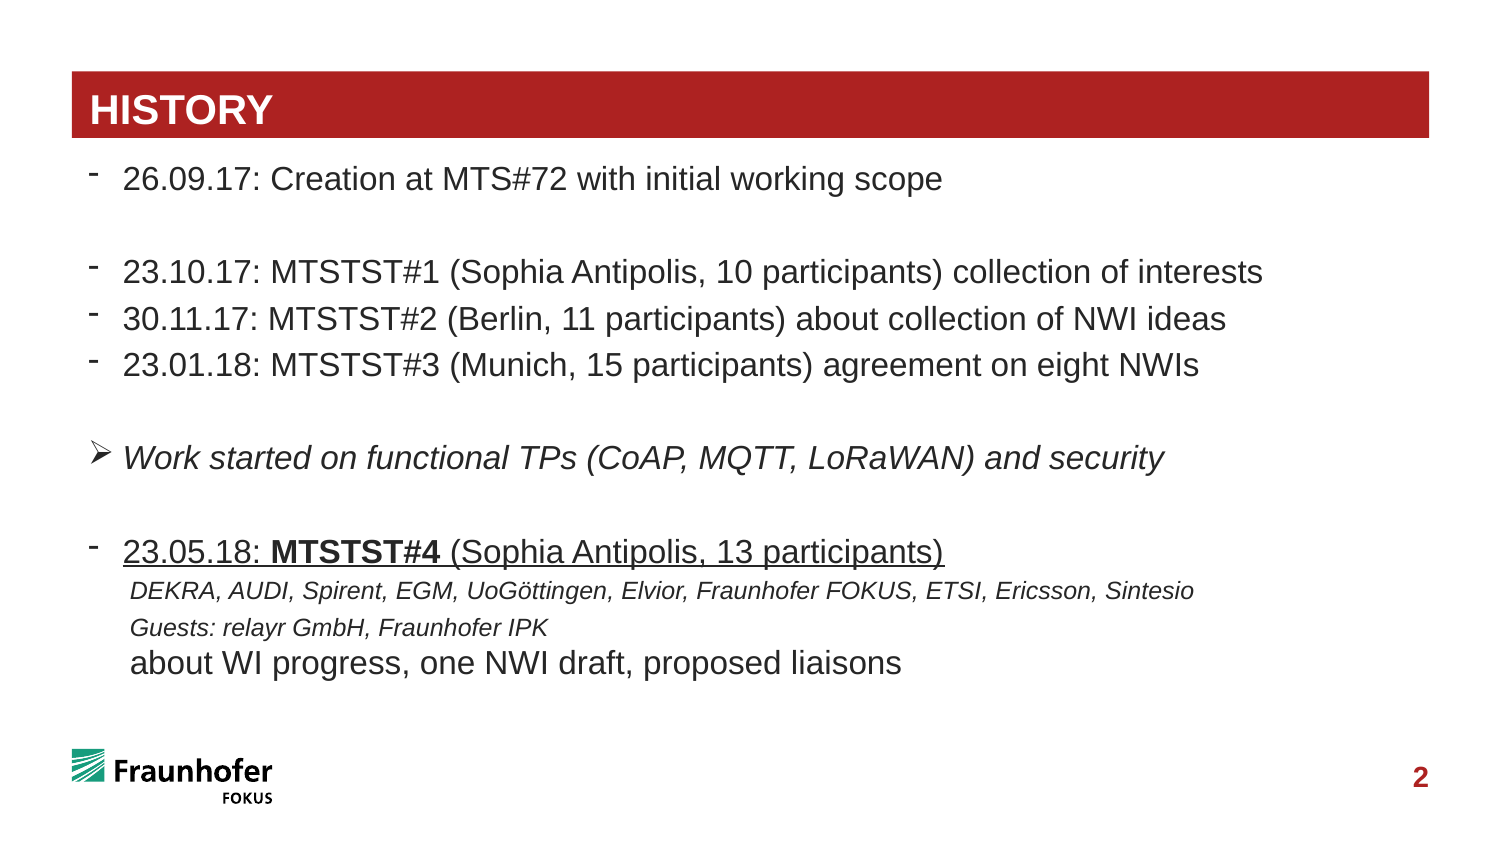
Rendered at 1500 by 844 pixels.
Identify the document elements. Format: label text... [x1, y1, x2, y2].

title History [71, 71, 1430, 138]
list 26.09.17: Creation at MTS#72 with initial working scope 23.10.17: MTSTST#1 (Sophia Antipolis, 10 participants) collection of interests 30.11.17: MTSTST#2 (Berlin, 11 participants) about collection of NWI ideas 23.01.18: MTSTST#3 (Munich, 15 participants) agreement on eight NWIs Work started on functional TPs (CoAP, MQTT, LoRaWAN) and security 23.05.18: MTSTST#4 (Sophia Antipolis, 13 participants) DEKRA, AUDI, Spirent, EGM, UoGöttingen, Elvior, Fraunhofer FOKUS, ETSI, Ericsson, Sintesio Guests: relayr GmbH, Fraunhofer IPK about WI progress, one NWI draft, proposed liaisons [71, 156, 1363, 731]
